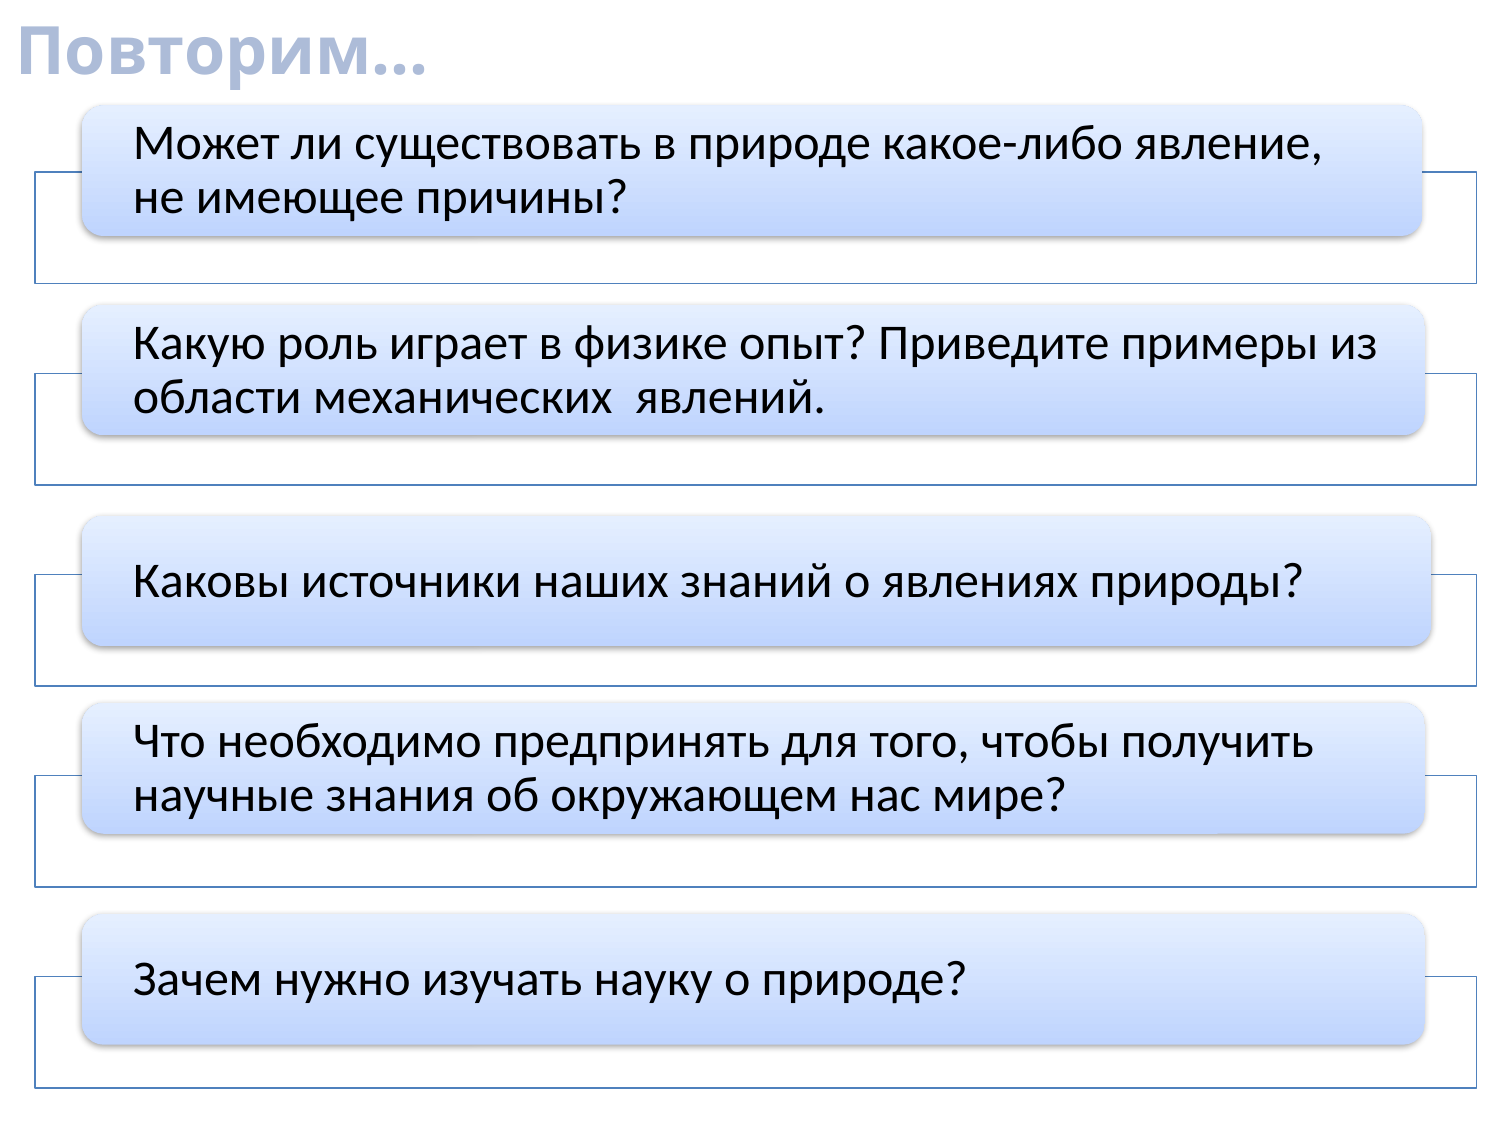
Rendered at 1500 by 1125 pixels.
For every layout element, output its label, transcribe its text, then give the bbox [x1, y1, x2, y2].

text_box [34, 105, 1477, 1091]
text_box Повторим… [0, 0, 1500, 95]
